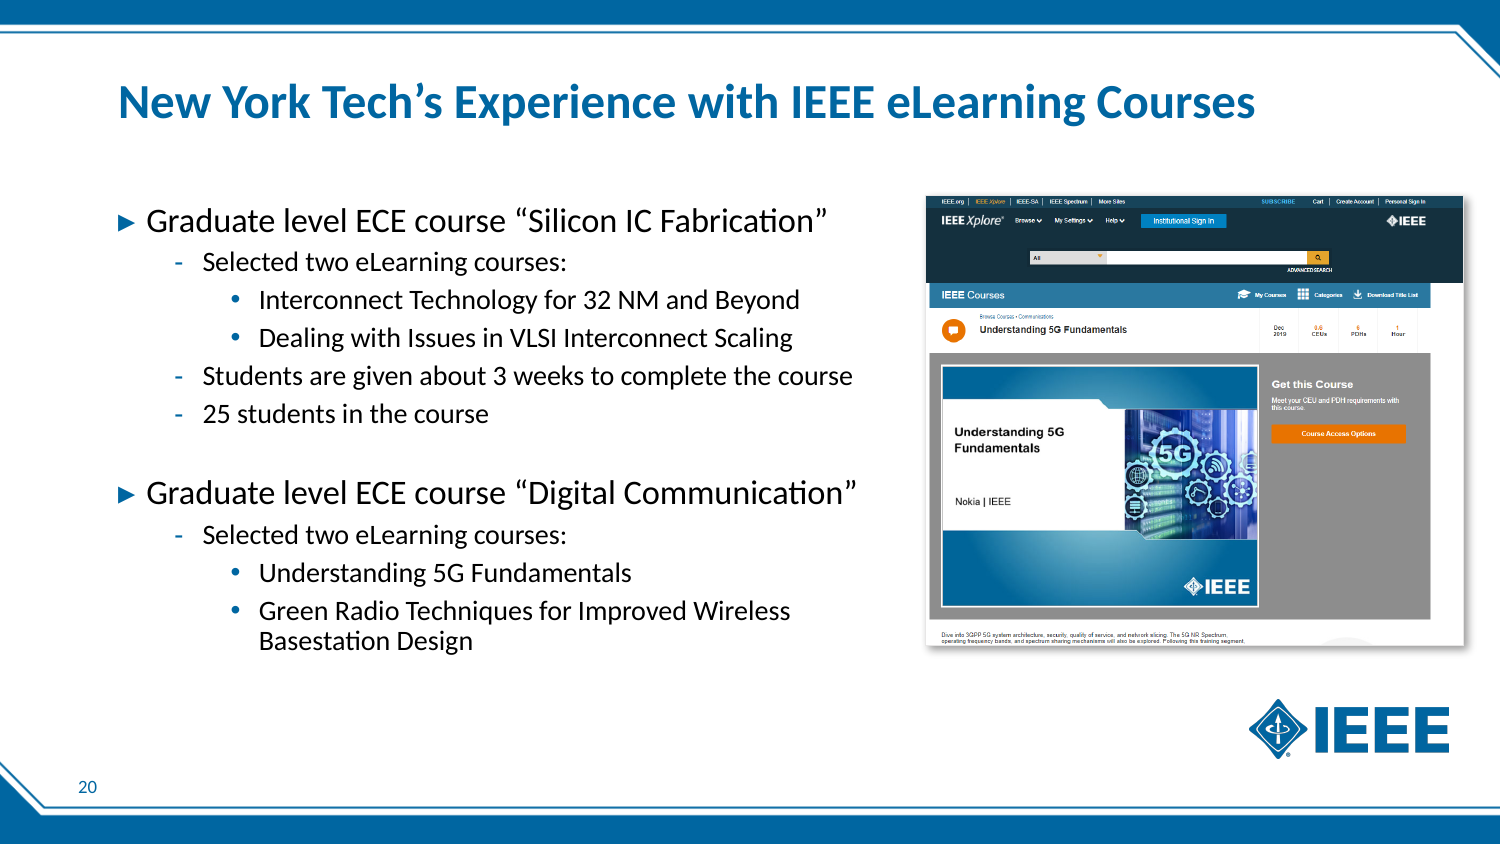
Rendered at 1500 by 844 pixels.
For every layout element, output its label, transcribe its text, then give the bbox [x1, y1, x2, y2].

picture [925, 195, 1464, 646]
list Graduate level ECE course “Silicon IC Fabrication” Selected two eLearning courses: Interconnect Technology for 32 NM and Beyond Dealing with Issues in VLSI Interconnect Scaling Students are given about 3 weeks to complete the course 25 students in the course Graduate level ECE course “Digital Communication” Selected two eLearning courses: Understanding 5G Fundamentals Green Radio Techniques for Improved Wireless Basestation Design [103, 195, 910, 710]
title New York Tech’s Experience with IEEE eLearning Courses [103, 68, 1397, 137]
slide_number 19 [63, 763, 143, 809]
picture [0, 0, 1500, 102]
picture [0, 699, 1500, 844]
